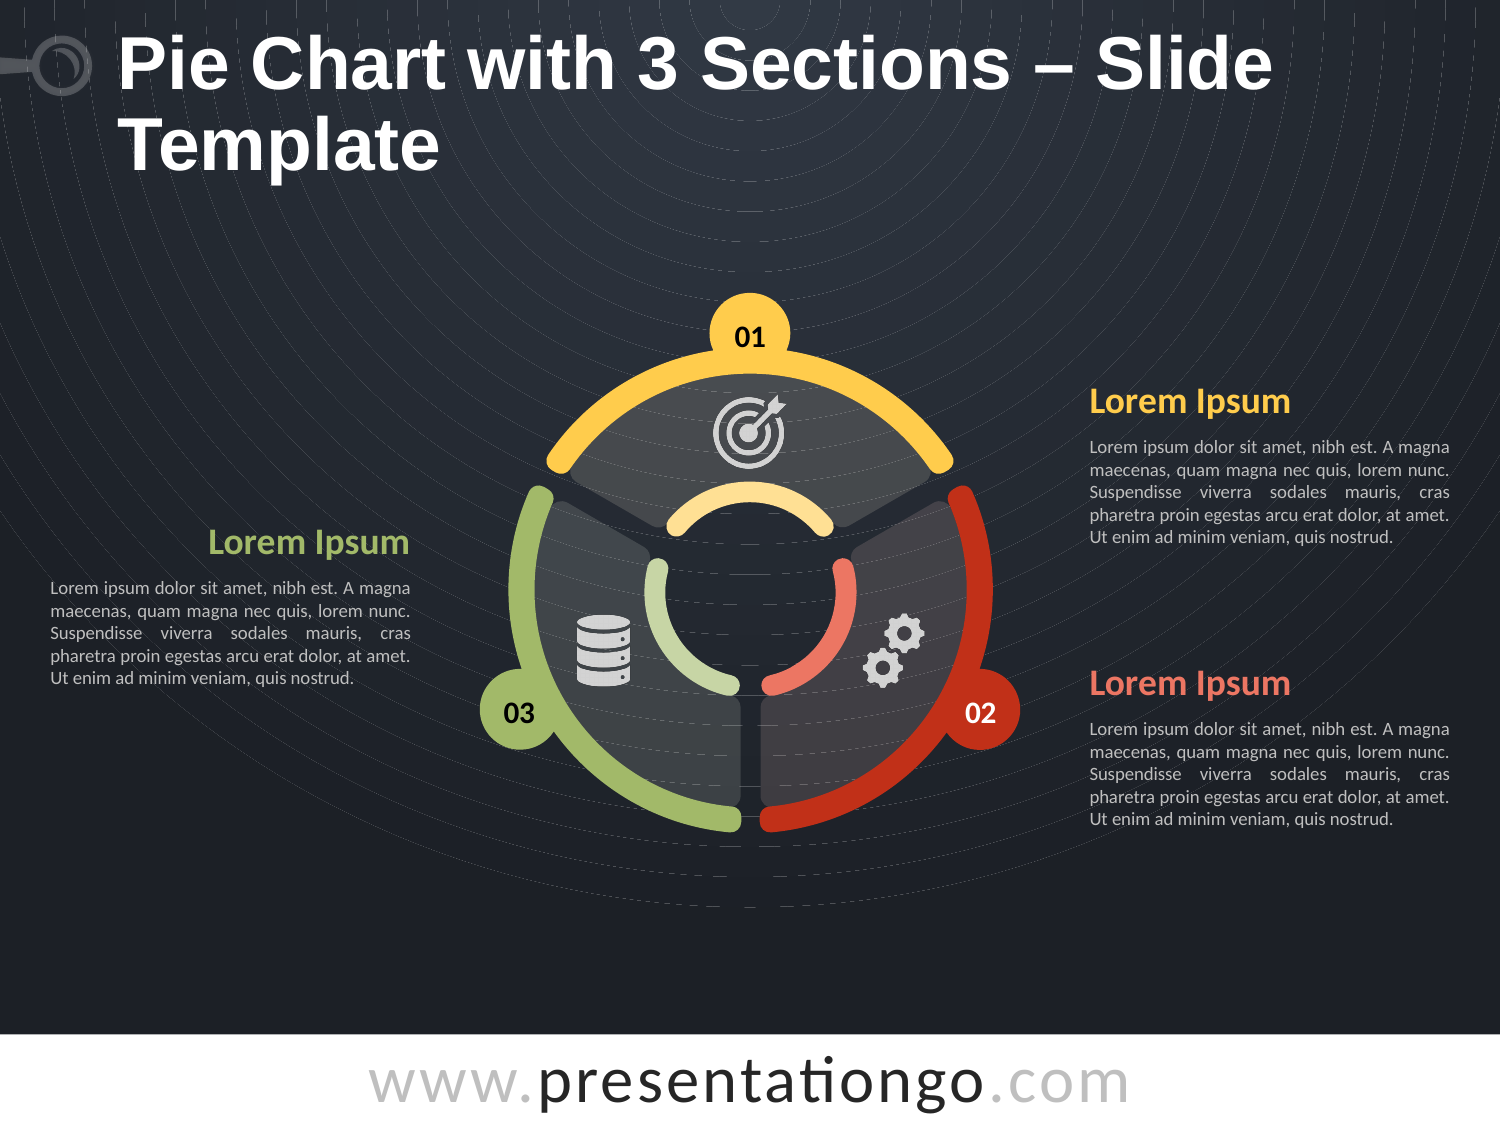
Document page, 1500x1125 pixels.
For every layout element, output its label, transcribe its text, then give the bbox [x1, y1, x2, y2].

picture [848, 605, 939, 696]
title Pie Chart with 3 Sections – Slide Template [103, 17, 1500, 139]
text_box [479, 292, 1021, 833]
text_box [1089, 367, 1450, 557]
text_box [1089, 649, 1450, 839]
picture [704, 386, 795, 477]
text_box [50, 508, 411, 698]
picture [558, 605, 649, 696]
